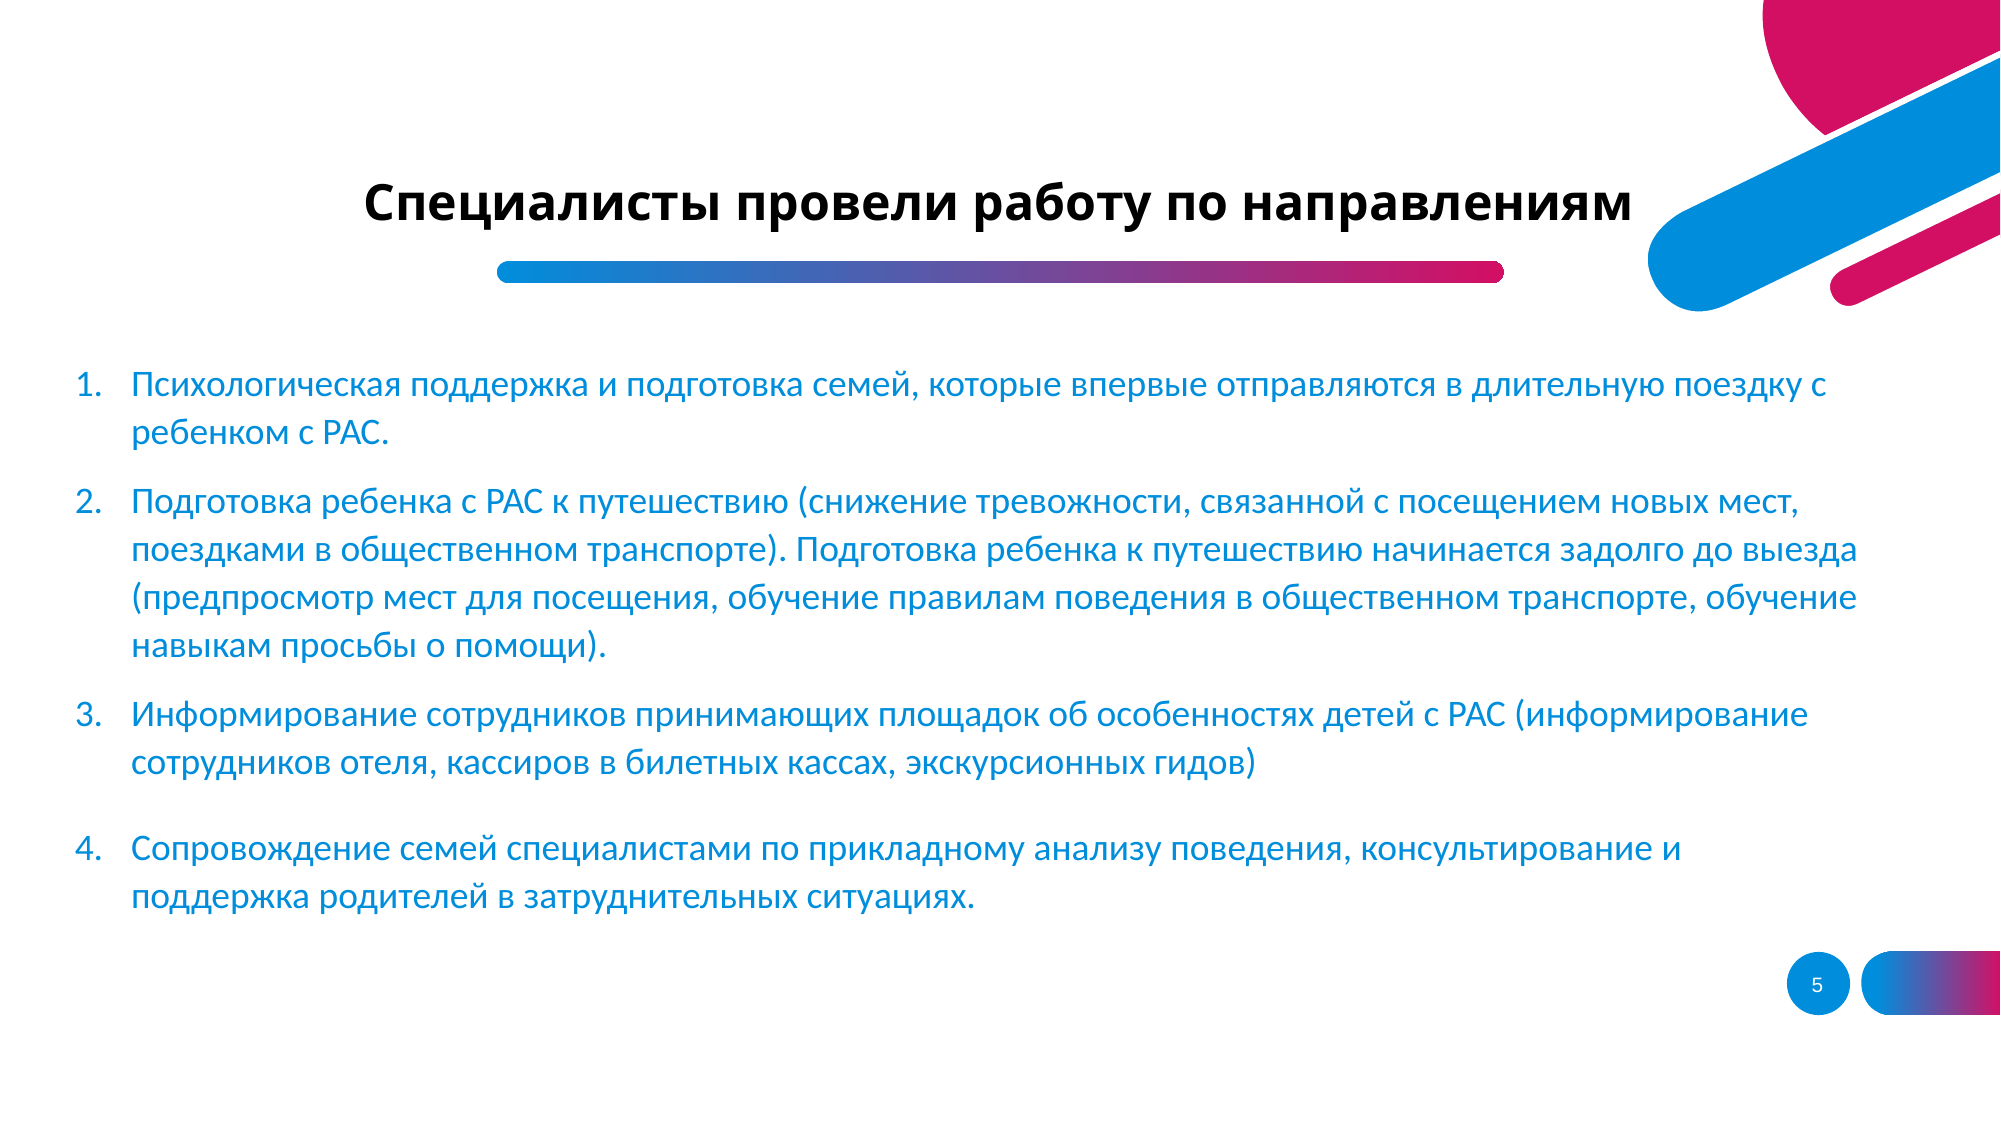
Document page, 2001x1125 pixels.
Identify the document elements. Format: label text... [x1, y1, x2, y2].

title Специалисты провели работу по направлениям [136, 128, 1862, 240]
text_box Психологическая поддержка и подготовка семей, которые впервые отправляются в длительную поездку с ребенком с РАС. Подготовка ребенка с РАС к путешествию (снижение тревожности, связанной с посещением новых мест, поездками в общественном транспорте). Подготовка ребенка к путешествию начинается задолго до выезда (предпросмотр мест для посещения, обучение правилам поведения в общественном транспорте, обучение навыкам просьбы о помощи). Информирование сотрудников принимающих площадок об особенностях детей с РАС (информирование сотрудников отеля, кассиров в билетных кассах, экскурсионных гидов) Сопровождение семей специалистами по прикладному анализу поведения, консультирование и поддержка родителей в затруднительных ситуациях. [60, 348, 1878, 1107]
